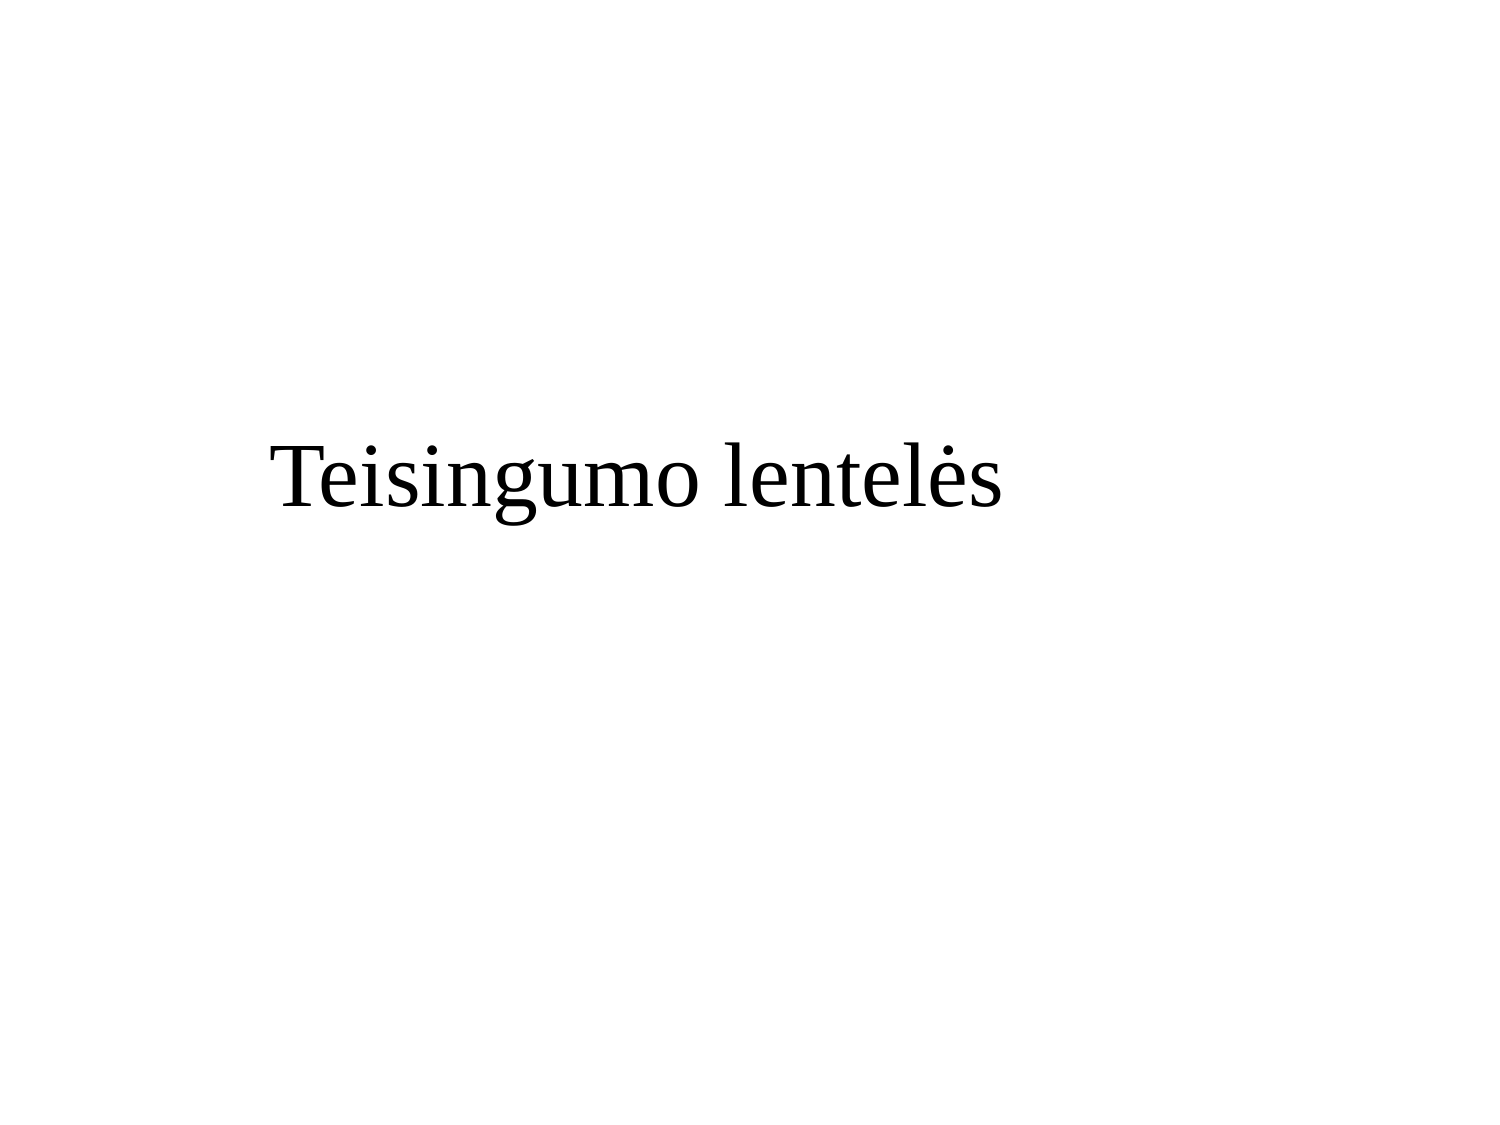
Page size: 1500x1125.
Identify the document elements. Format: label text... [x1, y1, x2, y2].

title Teisingumo lentelės [0, 349, 1275, 591]
